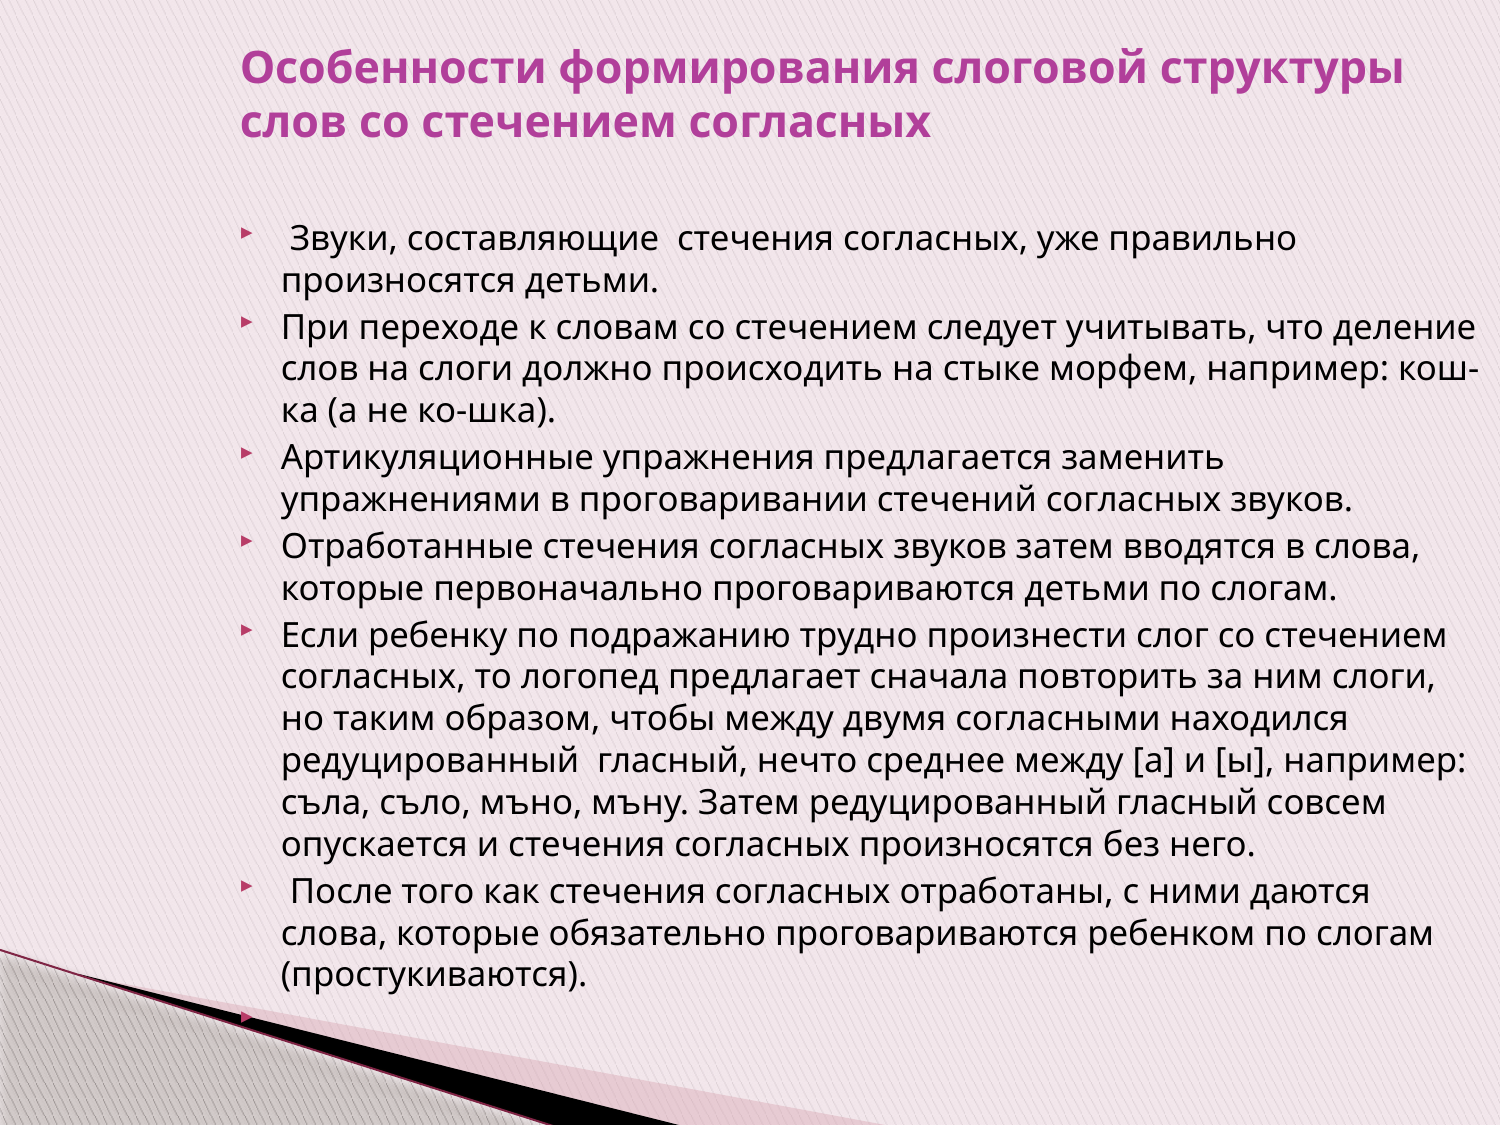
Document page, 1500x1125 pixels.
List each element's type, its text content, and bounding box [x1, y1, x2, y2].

list Звуки, составляющие стечения согласных, уже правильно произносятся детьми. При переходе к словам со стечением следует учитывать, что деление слов на слоги должно происходить на стыке морфем, например: кош-ка (а не ко-шка). Артикуляционные упражнения предлагается заменить упражнениями в проговаривании стечений согласных звуков. Отработанные стечения согласных звуков затем вводятся в слова, которые первоначально проговариваются детьми по слогам. Если ребенку по подражанию трудно произнести слог со стечением согласных, то логопед предлагает сначала повторить за ним слоги, но таким образом, чтобы между двумя согласными находился редуцированный гласный, нечто среднее между [а] и [ы], например: съла, съло, мъно, мъну. Затем редуцированный гласный совсем опускается и стечения согласных произносятся без него. После того как стечения согласных отработаны, с ними даются слова, которые обязательно проговариваются ребенком по слогам (простукиваются). [206, 208, 1500, 1071]
title Особенности формирования слоговой структуры слов со стечением согласных [225, 31, 1500, 208]
